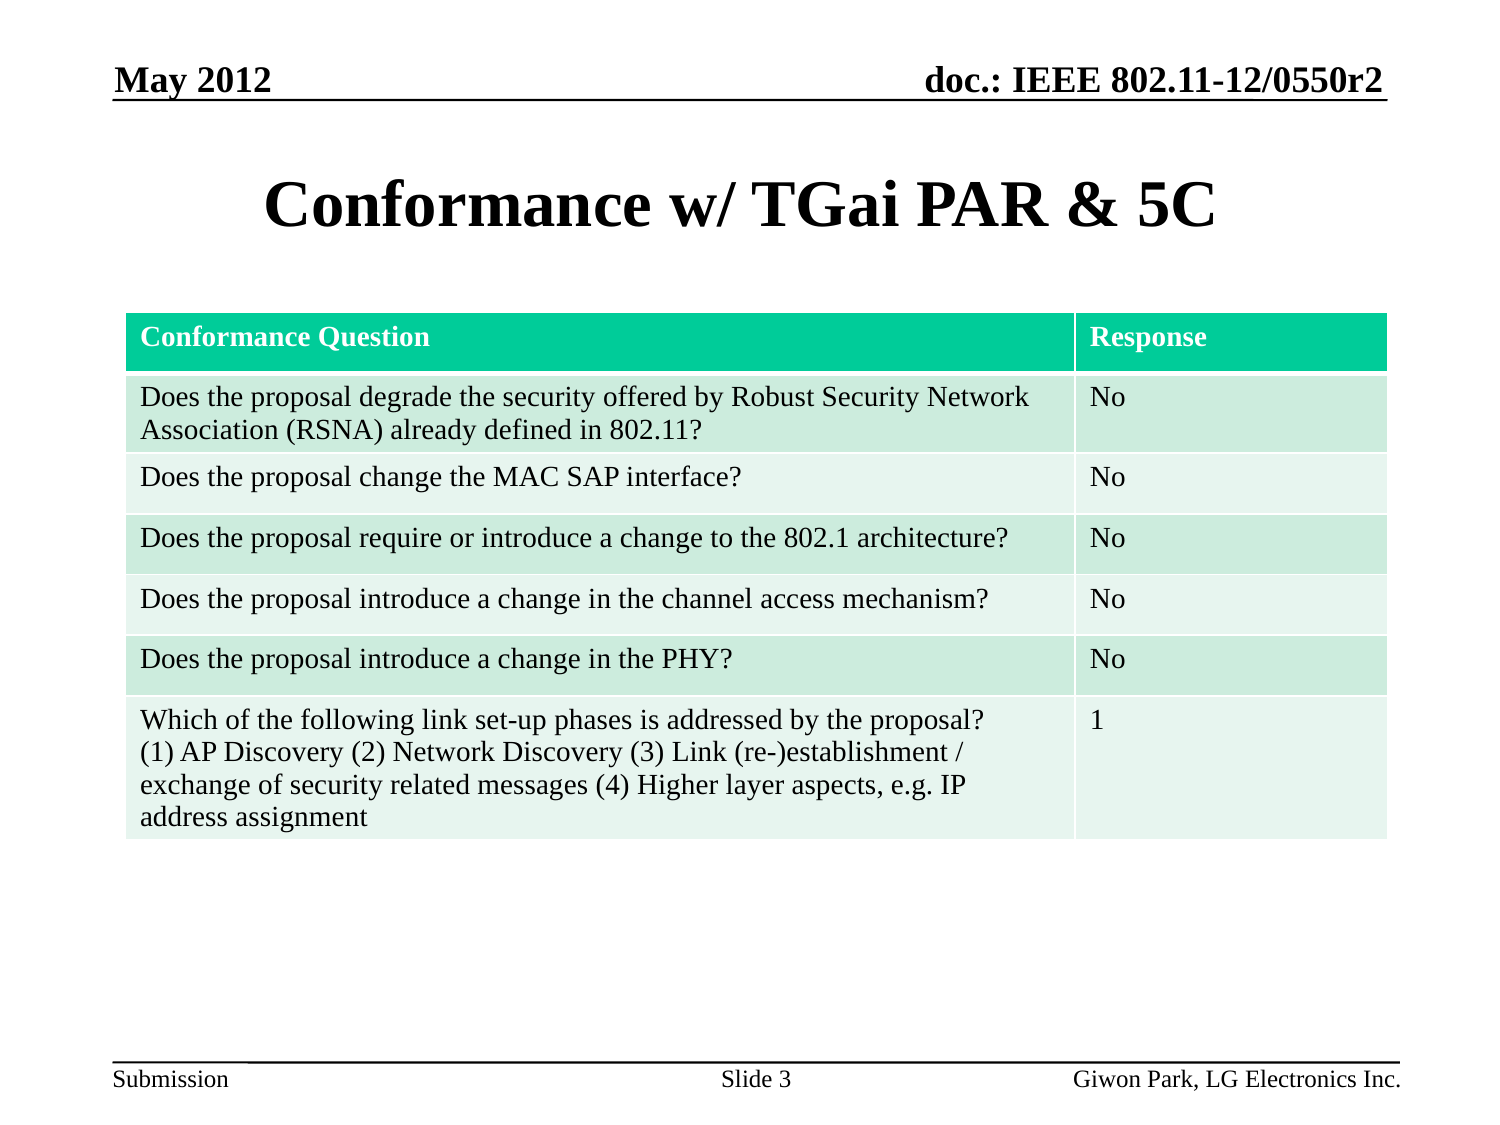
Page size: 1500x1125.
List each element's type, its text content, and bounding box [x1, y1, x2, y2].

slide_number Slide 3 [712, 1061, 800, 1093]
table_cell Does the proposal introduce a change in the PHY? [126, 636, 1074, 695]
title Conformance w/ TGai PAR & 5C [112, 112, 1388, 288]
table_cell No [1076, 454, 1387, 513]
table_cell Does the proposal change the MAC SAP interface? [126, 454, 1074, 513]
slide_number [114, 54, 274, 101]
table_header Conformance Question [126, 313, 1074, 371]
table_cell No [1076, 575, 1387, 634]
table_cell No [1076, 636, 1387, 695]
table_cell 1 [1076, 697, 1387, 839]
table_cell Does the proposal introduce a change in the channel access mechanism? [126, 575, 1074, 634]
table_cell No [1076, 515, 1387, 574]
table_cell Which of the following link set-up phases is addressed by the proposal? (1) AP Discovery (2) Network Discovery (3) Link (re-)establishment / exchange of security related messages (4) Higher layer aspects, e.g. IP address assignment [126, 697, 1074, 839]
table_cell Does the proposal require or introduce a change to the 802.1 architecture? [126, 515, 1074, 574]
table_cell No [1076, 376, 1387, 452]
table_cell Does the proposal degrade the security offered by Robust Security Network Association (RSNA) already defined in 802.11? [126, 376, 1074, 452]
footer Giwon Park, LG Electronics Inc. [1068, 1061, 1402, 1093]
table_header Response [1076, 313, 1387, 371]
